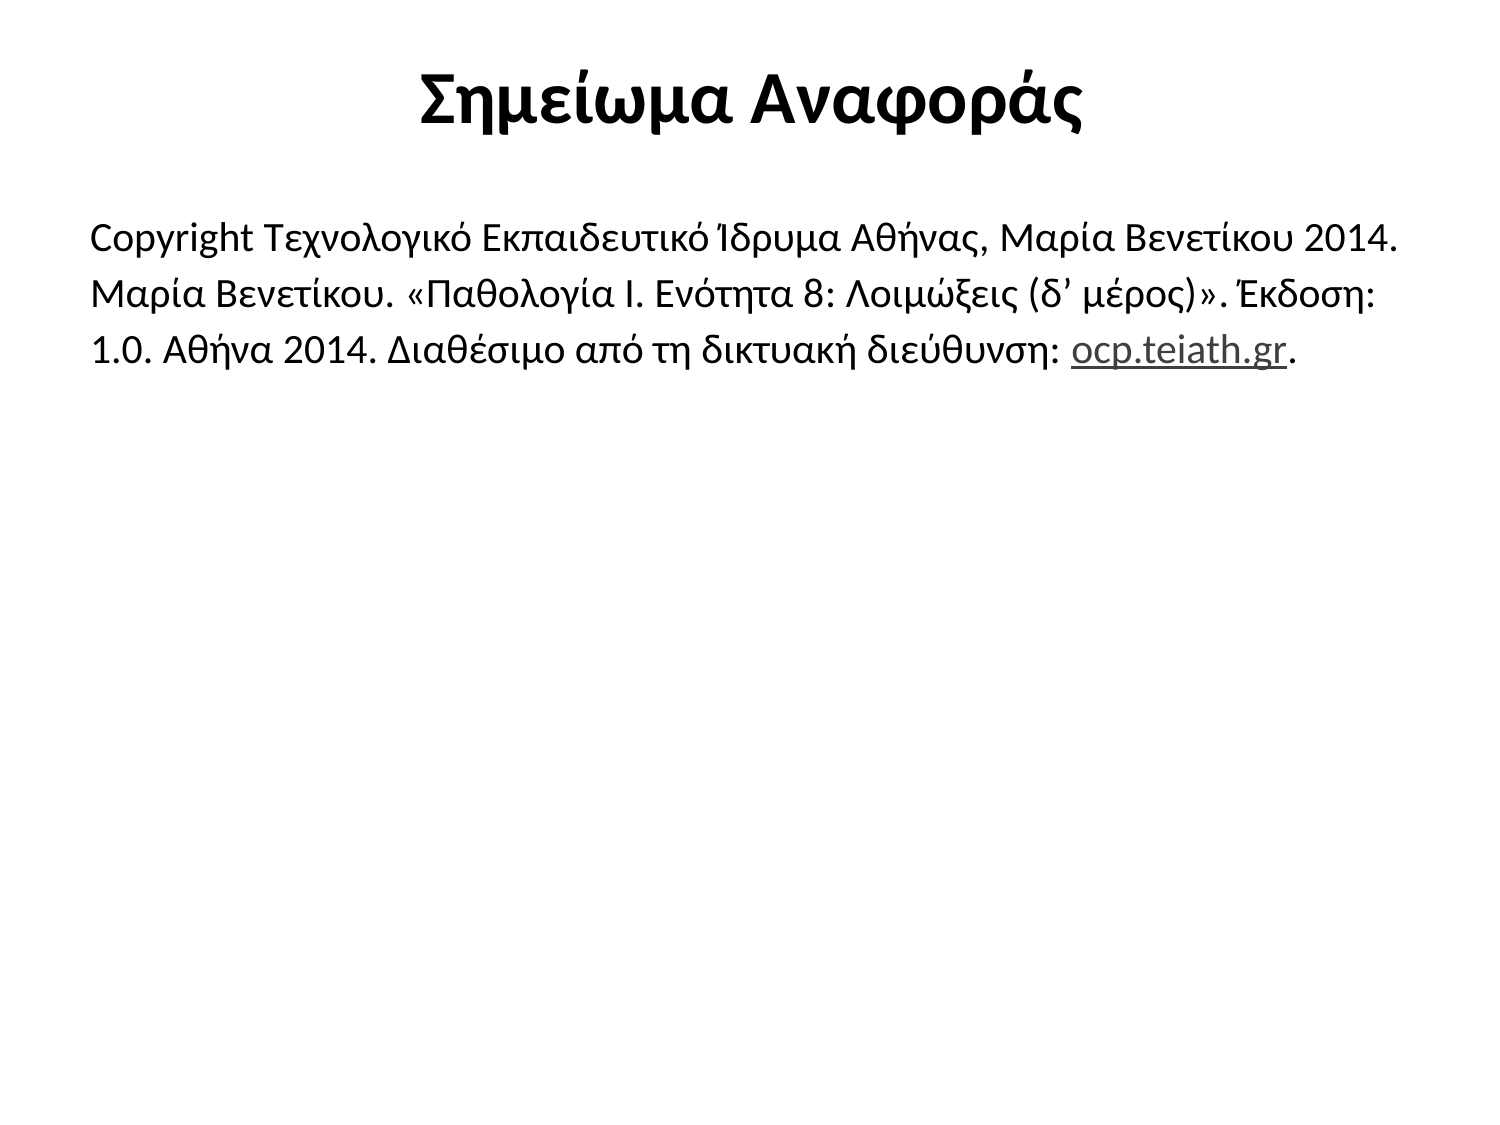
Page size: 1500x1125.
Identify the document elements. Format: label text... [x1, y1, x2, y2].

list Copyright Τεχνολογικό Εκπαιδευτικό Ίδρυμα Αθήνας, Μαρία Βενετίκου 2014. Μαρία Βενετίκου. «Παθολογία Ι. Ενότητα 8: Λοιμώξεις (δ’ μέρος)». Έκδοση: 1.0. Αθήνα 2014. Διαθέσιμο από τη δικτυακή διεύθυνση: ocp.teiath.gr. [75, 196, 1425, 1024]
title Σημείωμα Αναφοράς [76, 19, 1427, 169]
